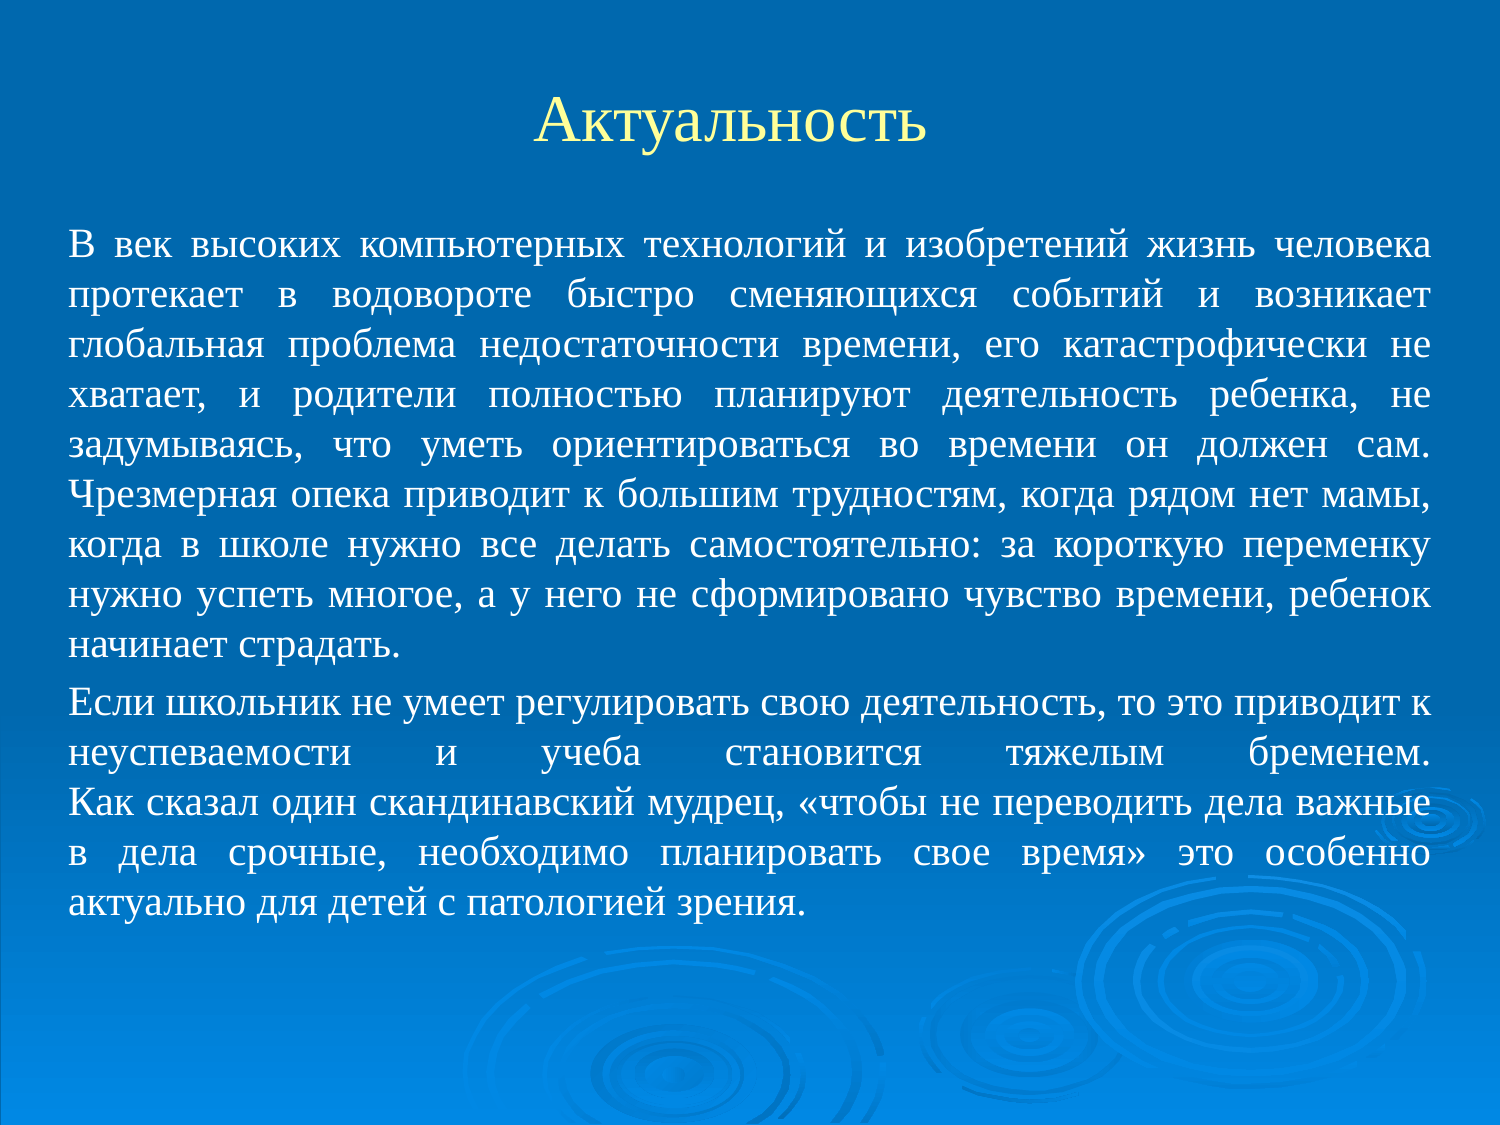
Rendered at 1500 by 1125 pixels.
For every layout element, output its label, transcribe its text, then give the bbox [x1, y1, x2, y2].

subtitle В век высоких компьютерных технологий и изобретений жизнь человека протекает в водовороте быстро сменяющихся событий и возникает глобальная проблема недостаточности времени, его катастрофически не хватает, и родители полностью планируют деятельность ребенка, не задумываясь, что уметь ориентироваться во времени он должен сам. Чрезмерная опека приводит к большим трудностям, когда рядом нет мамы, когда в школе нужно все делать самостоятельно: за короткую переменку нужно успеть многое, а у него не сформировано чувство времени, ребенок начинает страдать. Если школьник не умеет регулировать свою деятельность, то это приводит к неуспеваемости и учеба становится тяжелым бременем. Как сказал один скандинавский мудрец, «чтобы не переводить дела важные в дела срочные, необходимо планировать свое время» это особенно актуально для детей с патологией зрения. [52, 207, 1448, 1071]
title Актуальность [40, 54, 1436, 163]
